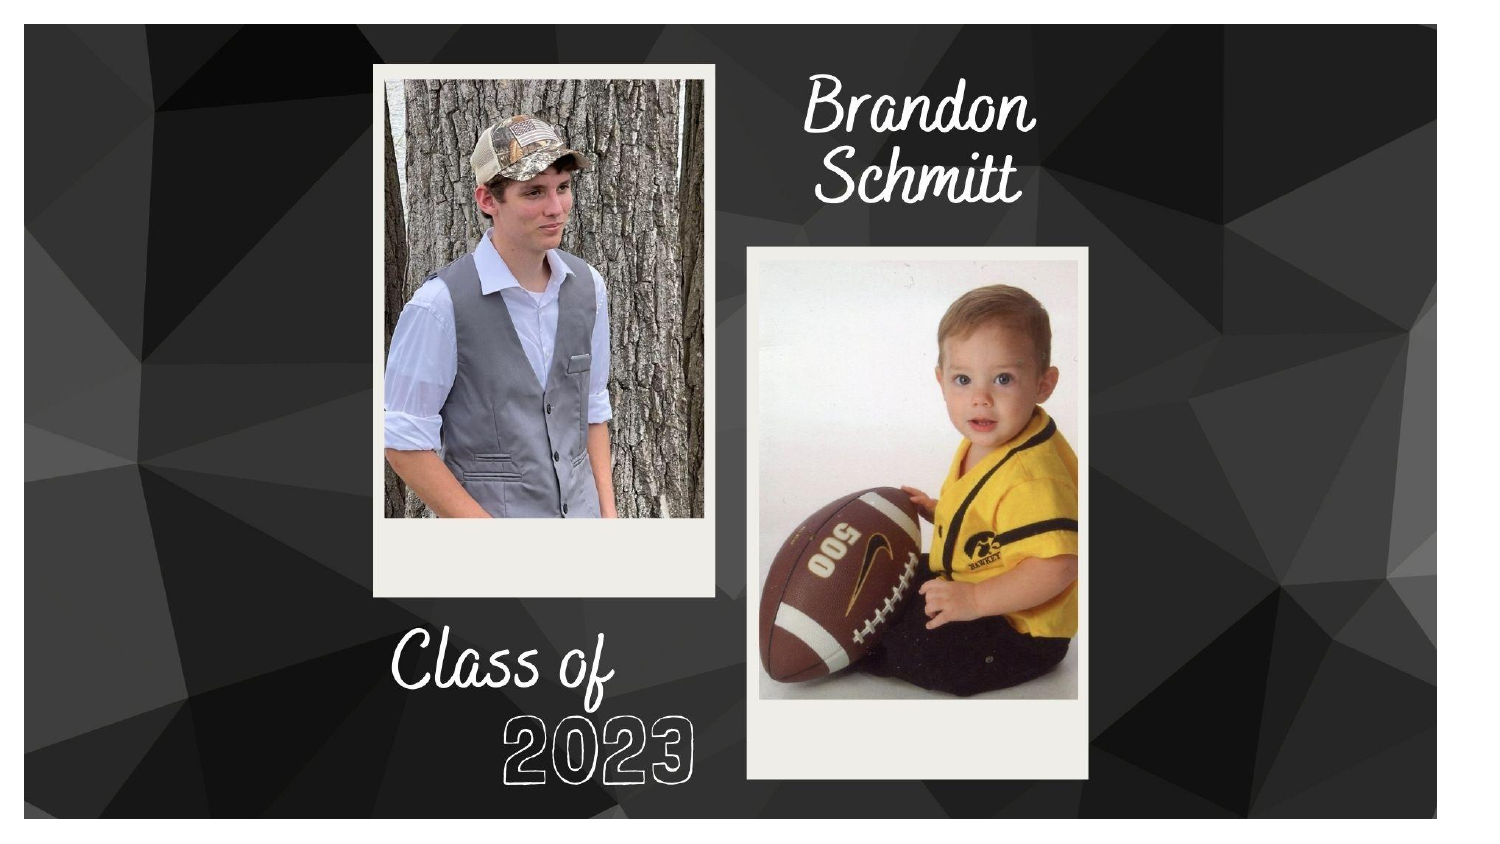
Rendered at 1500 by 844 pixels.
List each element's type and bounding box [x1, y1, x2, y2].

picture [24, 24, 1437, 819]
